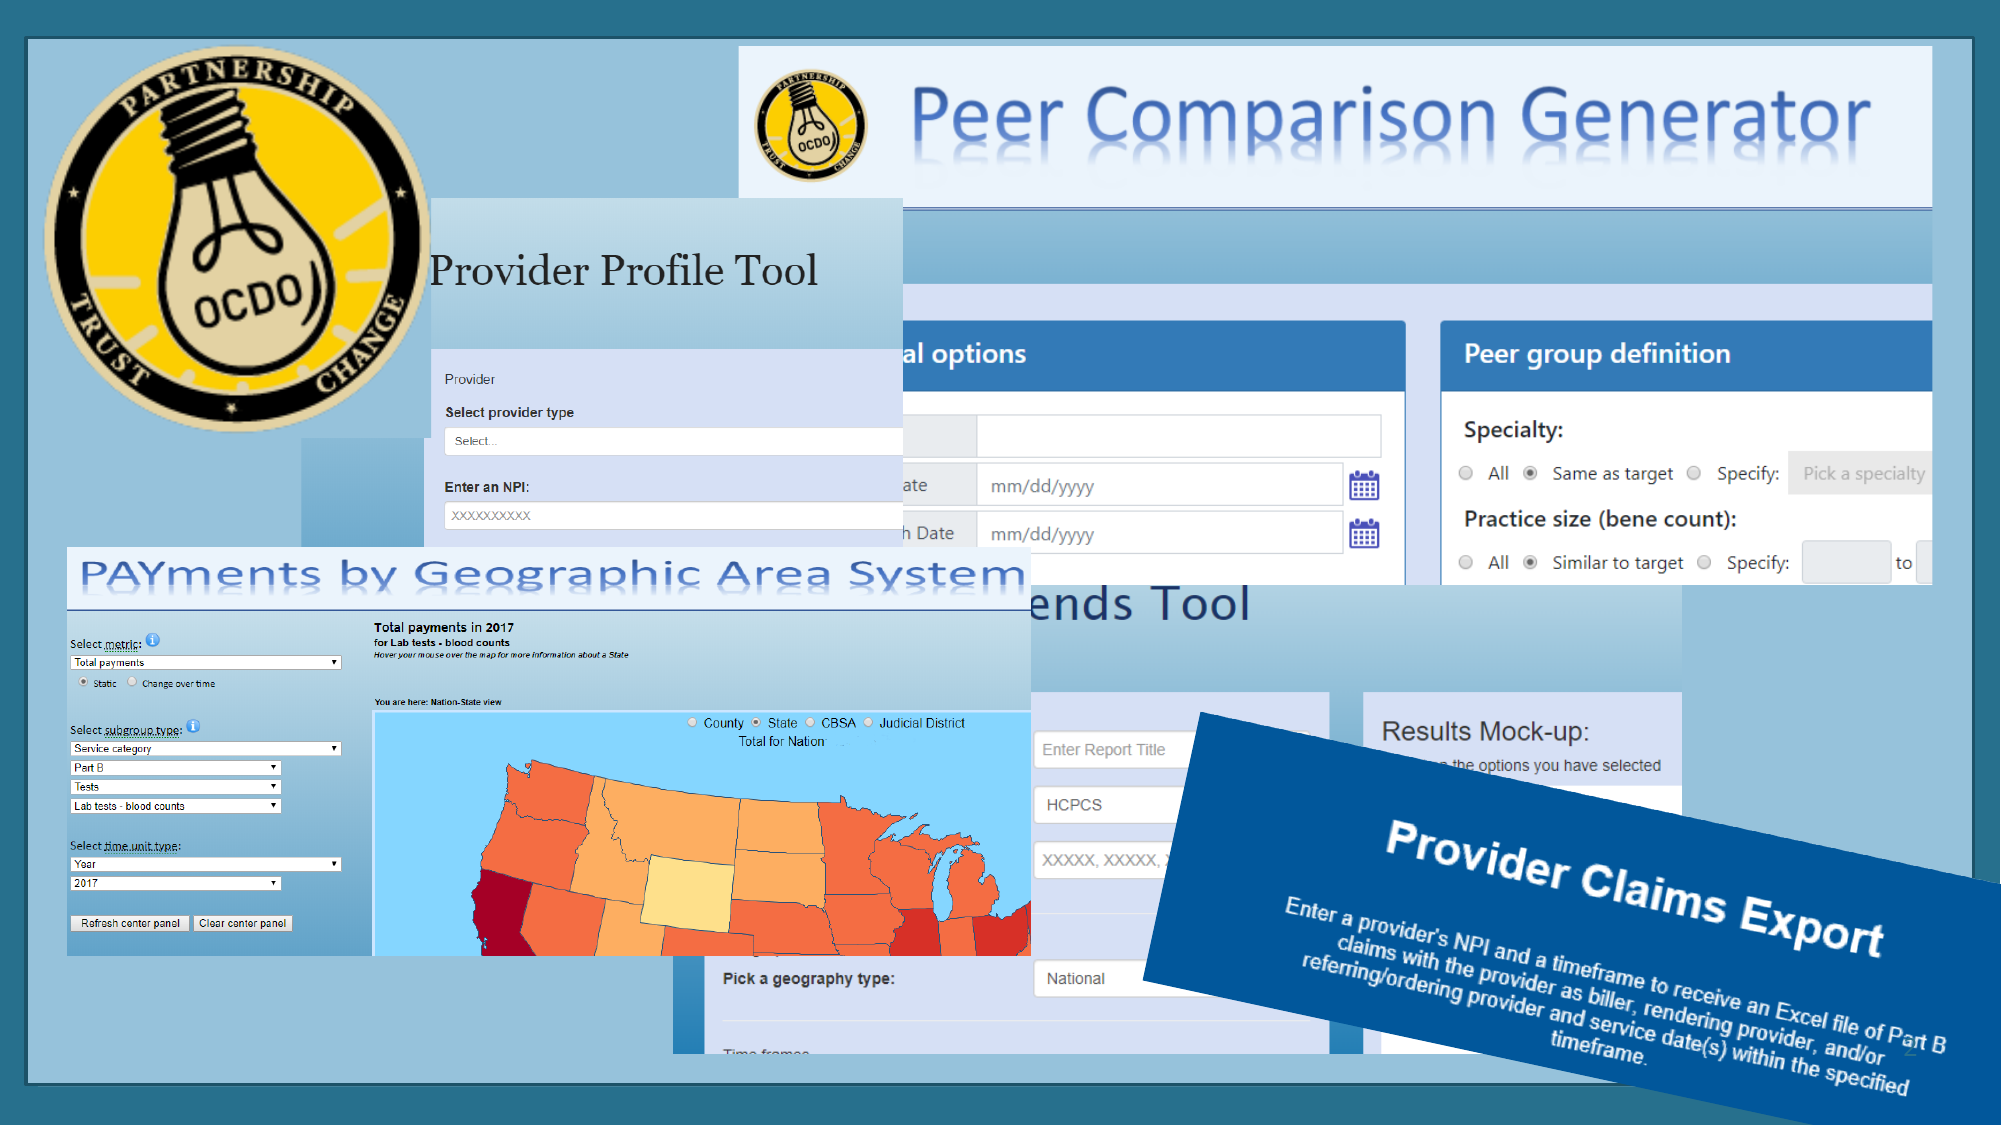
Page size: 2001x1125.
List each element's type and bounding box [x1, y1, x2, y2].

text_box [24, 36, 1975, 1086]
picture [37, 39, 2001, 1125]
